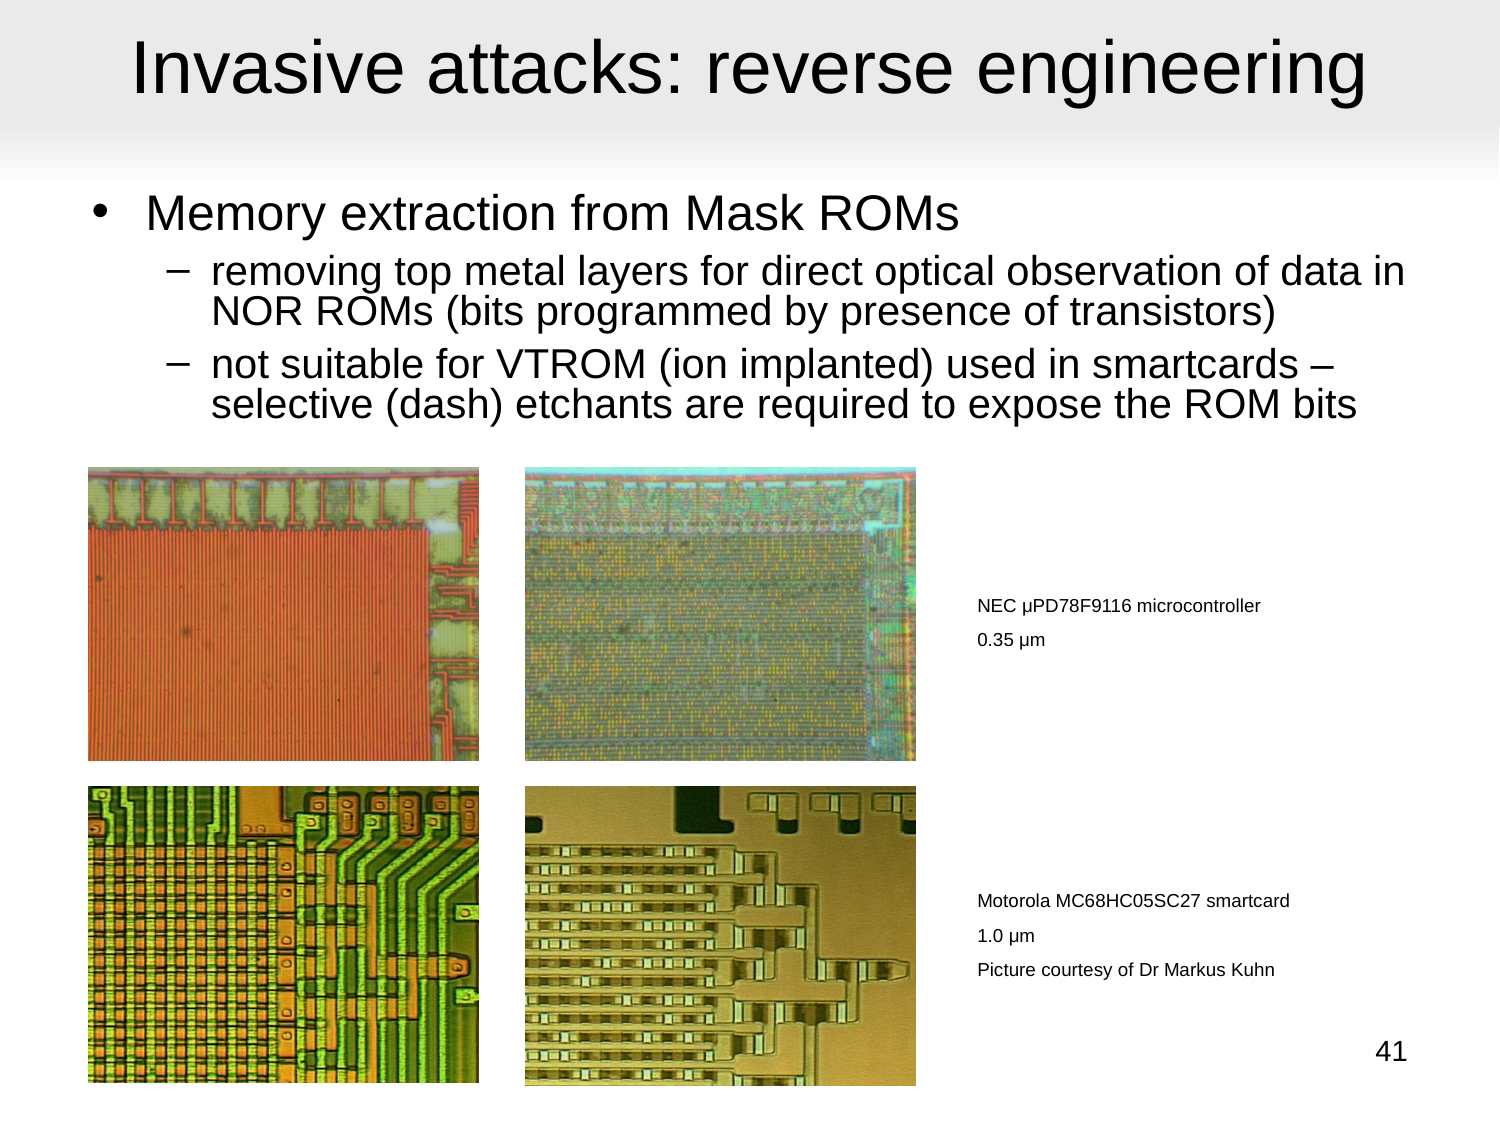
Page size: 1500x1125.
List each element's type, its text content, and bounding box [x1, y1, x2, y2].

picture [88, 467, 479, 761]
picture [525, 786, 916, 1086]
title Invasive attacks: reverse engineering [0, 0, 1500, 128]
list Memory extraction from Mask ROMs removing top metal layers for direct optical observation of data in NOR ROMs (bits programmed by presence of transistors)‏ not suitable for VTROM (ion implanted) used in smartcards – selective (dash) etchants are required to expose the ROM bits [76, 184, 1425, 1047]
picture [88, 786, 479, 1083]
text_box NEC μPD78F9116 microcontroller 0.35 μm [962, 586, 1341, 659]
picture [525, 467, 916, 761]
slide_number 41 [1074, 1024, 1423, 1102]
text_box Motorola MC68HC05SC27 smartcard 1.0 μm Picture courtesy of Dr Markus Kuhn [962, 881, 1341, 988]
